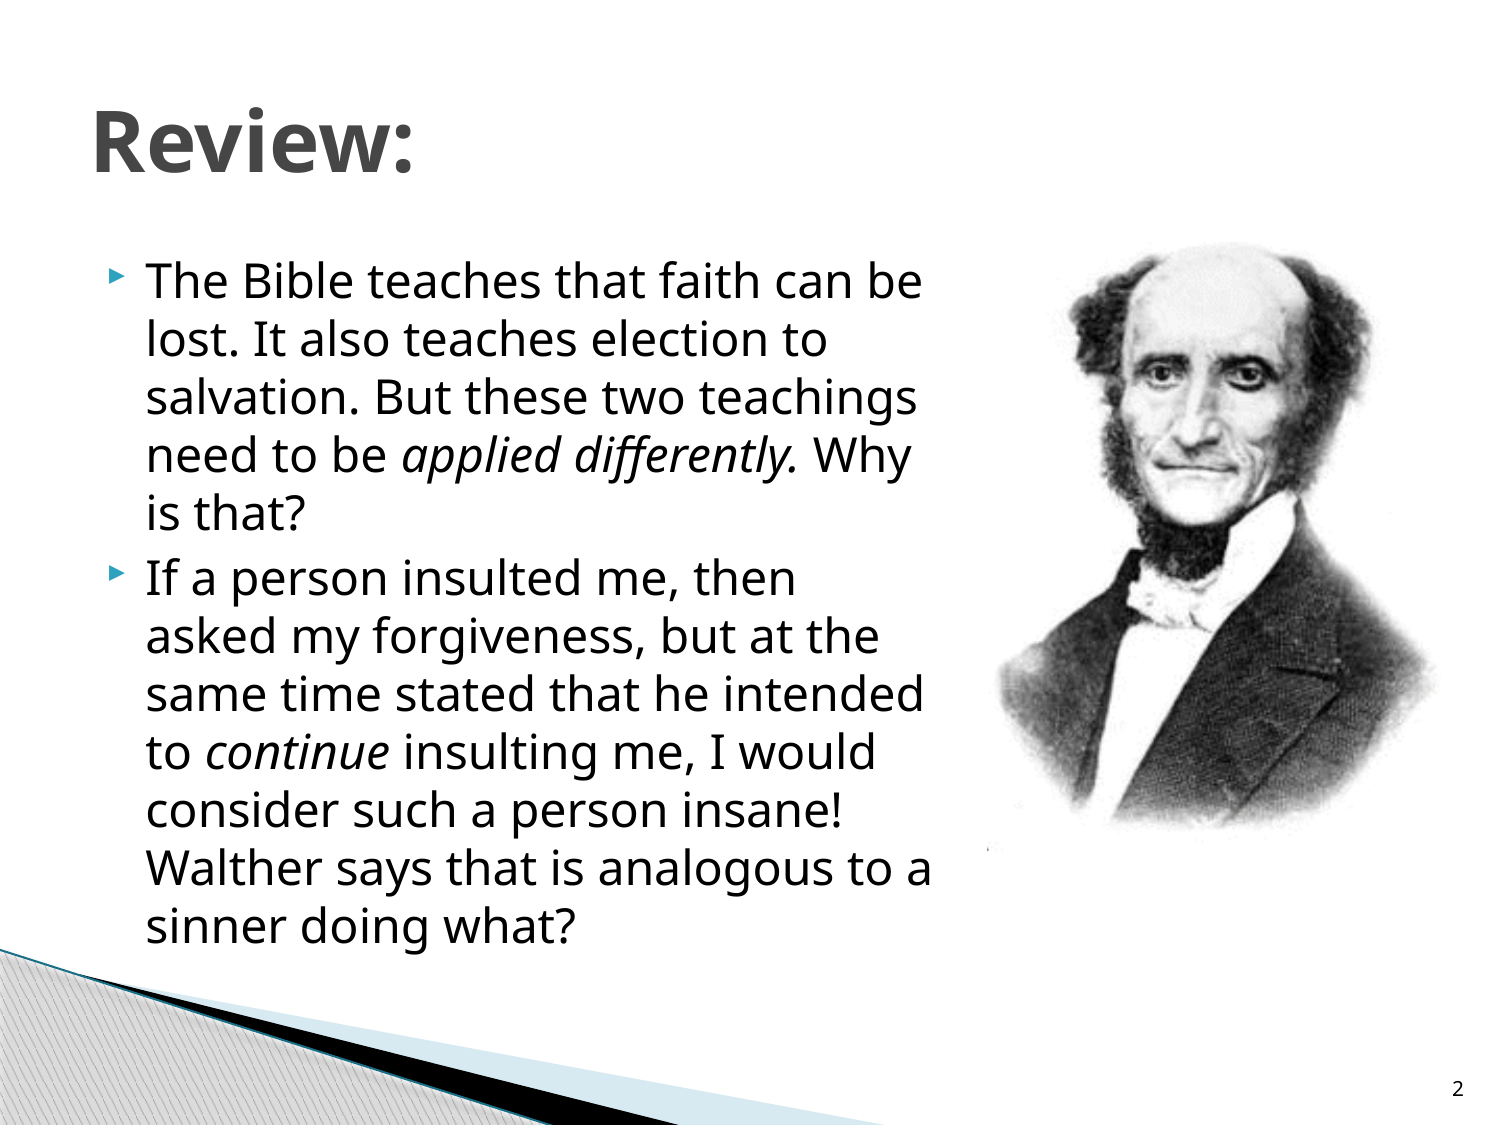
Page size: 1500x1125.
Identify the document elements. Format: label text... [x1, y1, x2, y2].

picture [987, 224, 1447, 851]
slide_number 2 [1418, 1051, 1479, 1112]
title Review: [75, 45, 1425, 233]
list The Bible teaches that faith can be lost. It also teaches election to salvation. But these two teachings need to be applied differently. Why is that? If a person insulted me, then asked my forgiveness, but at the same time stated that he intended to continue insulting me, I would consider such a person insane! Walther says that is analogous to a sinner doing what? [75, 243, 950, 986]
